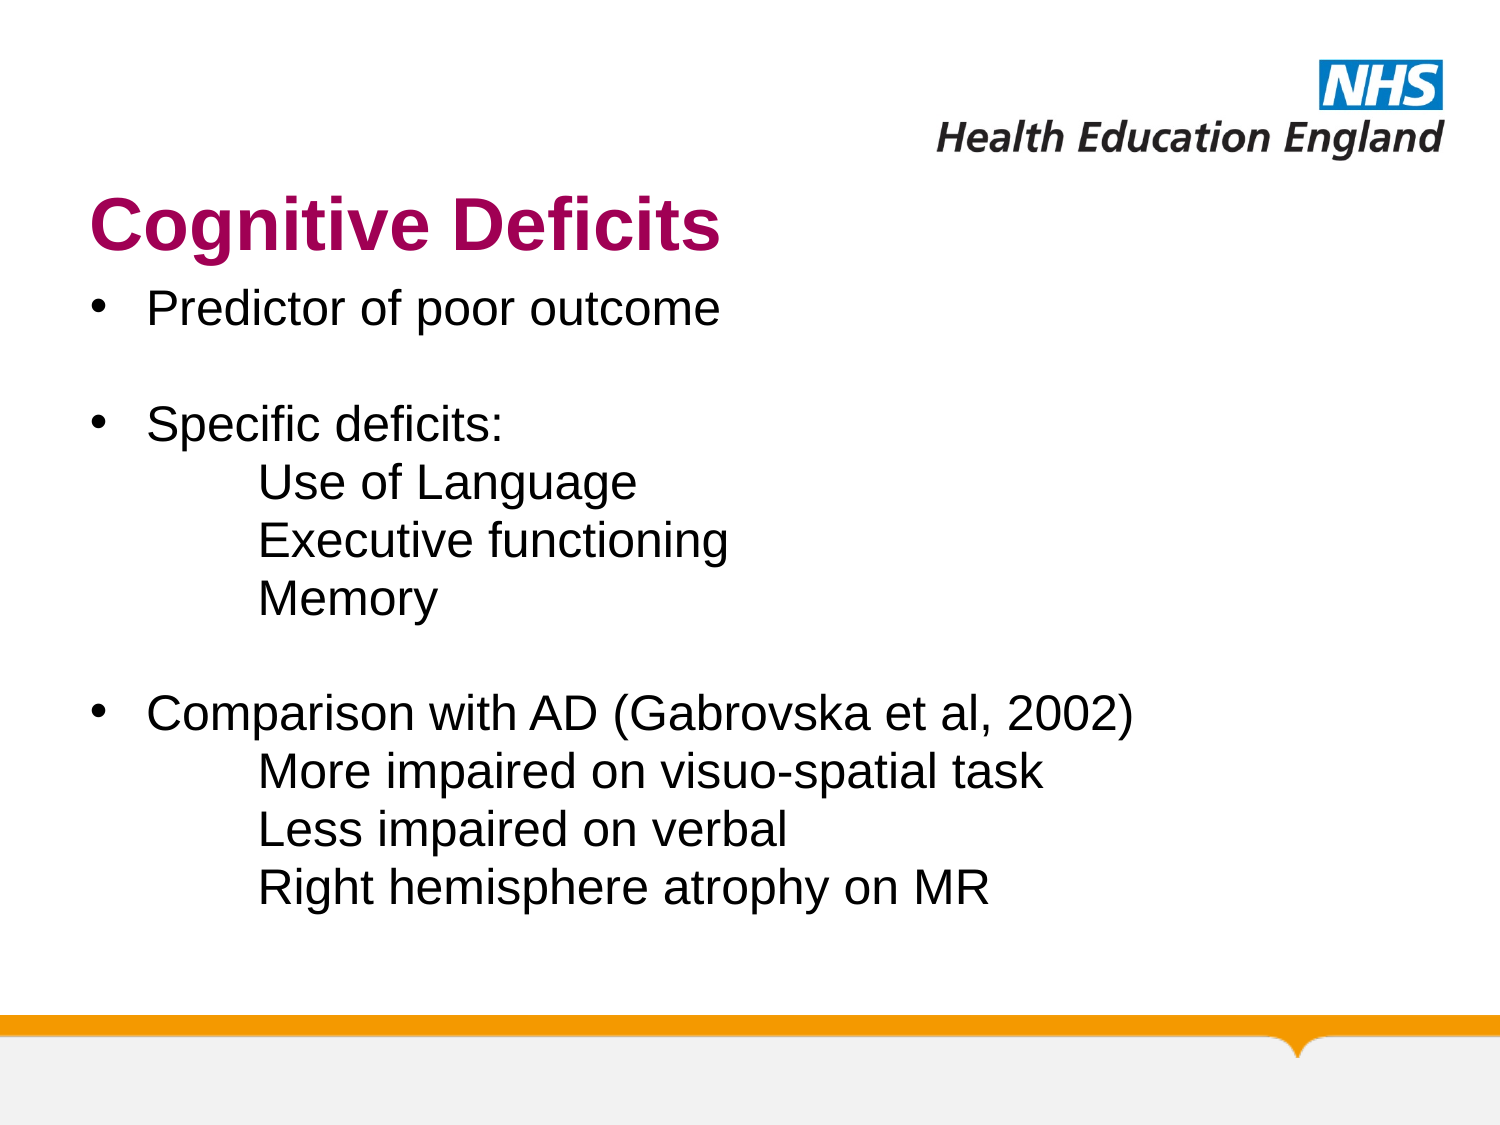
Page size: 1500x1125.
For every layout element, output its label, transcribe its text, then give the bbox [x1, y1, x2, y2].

title Cognitive Deficits [75, 168, 1361, 279]
picture [936, 59, 1445, 161]
list Predictor of poor outcome Specific deficits: Use of Language Executive functioning Memory Comparison with AD (Gabrovska et al, 2002) More impaired on visuo-spatial task Less impaired on verbal Right hemisphere atrophy on MR [75, 279, 1361, 1018]
